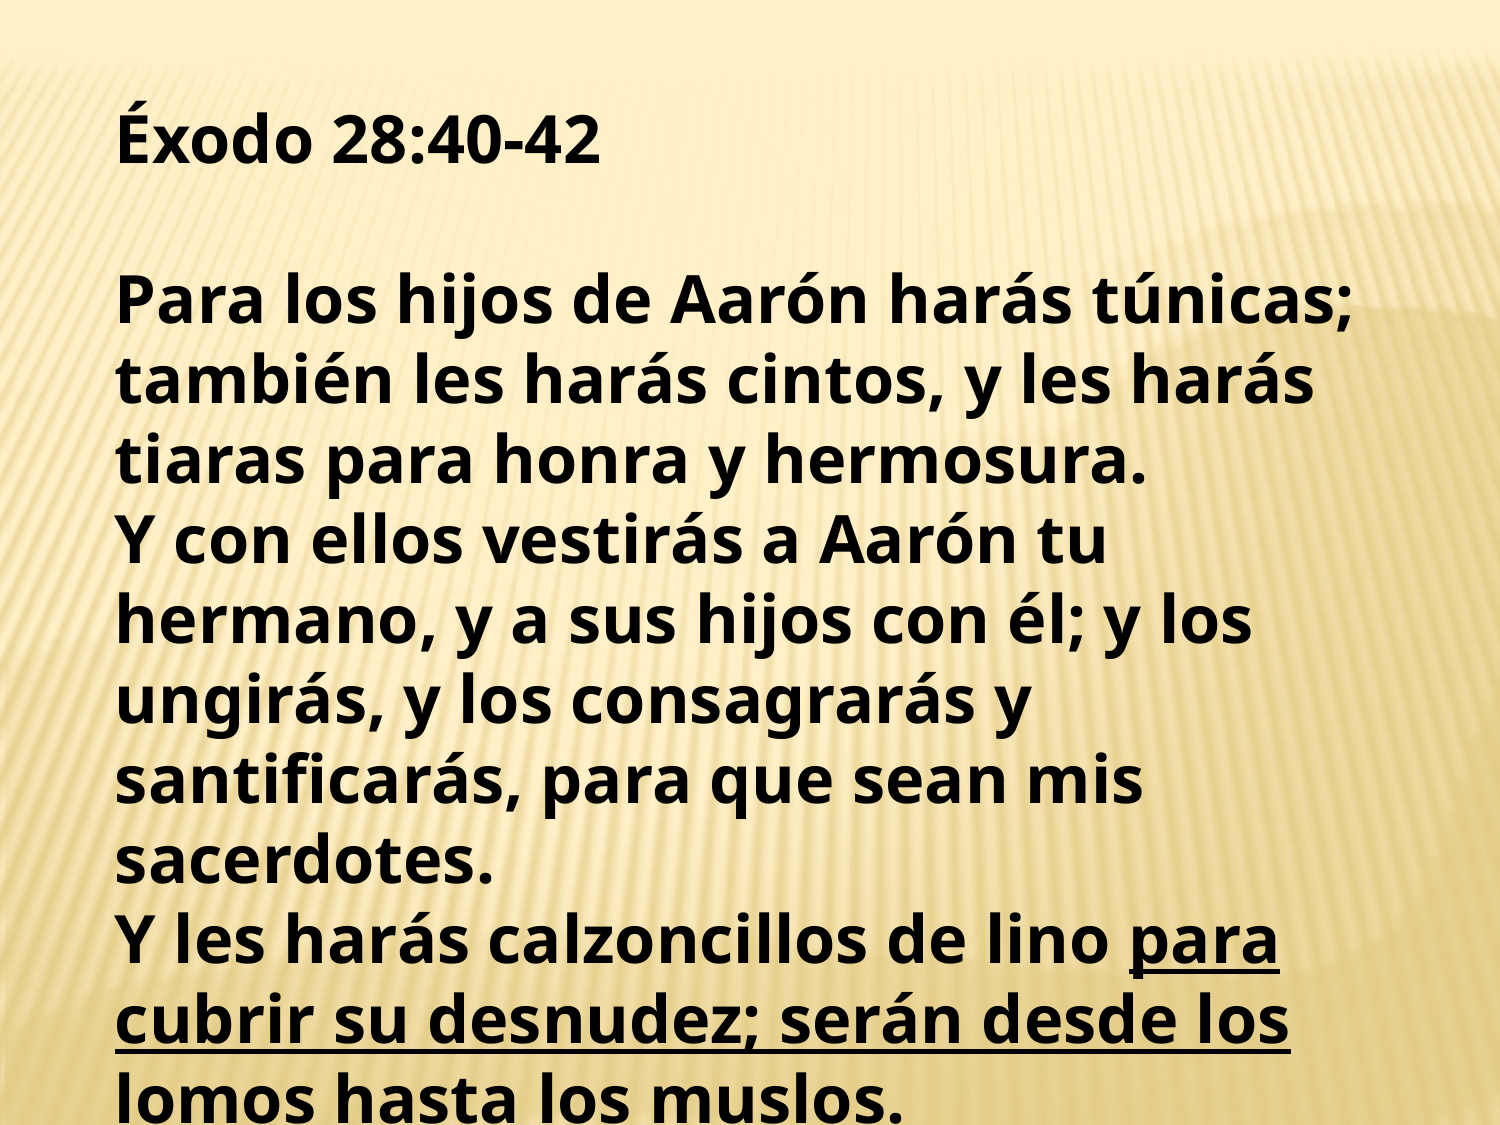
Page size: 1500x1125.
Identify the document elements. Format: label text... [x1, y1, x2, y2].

text_box Éxodo 28:40-42 Para los hijos de Aarón harás túnicas; también les harás cintos, y les harás tiaras para honra y hermosura. Y con ellos vestirás a Aarón tu hermano, y a sus hijos con él; y los ungirás, y los consagrarás y santificarás, para que sean mis sacerdotes. Y les harás calzoncillos de lino para cubrir su desnudez; serán desde los lomos hasta los muslos. [100, 89, 1400, 1125]
